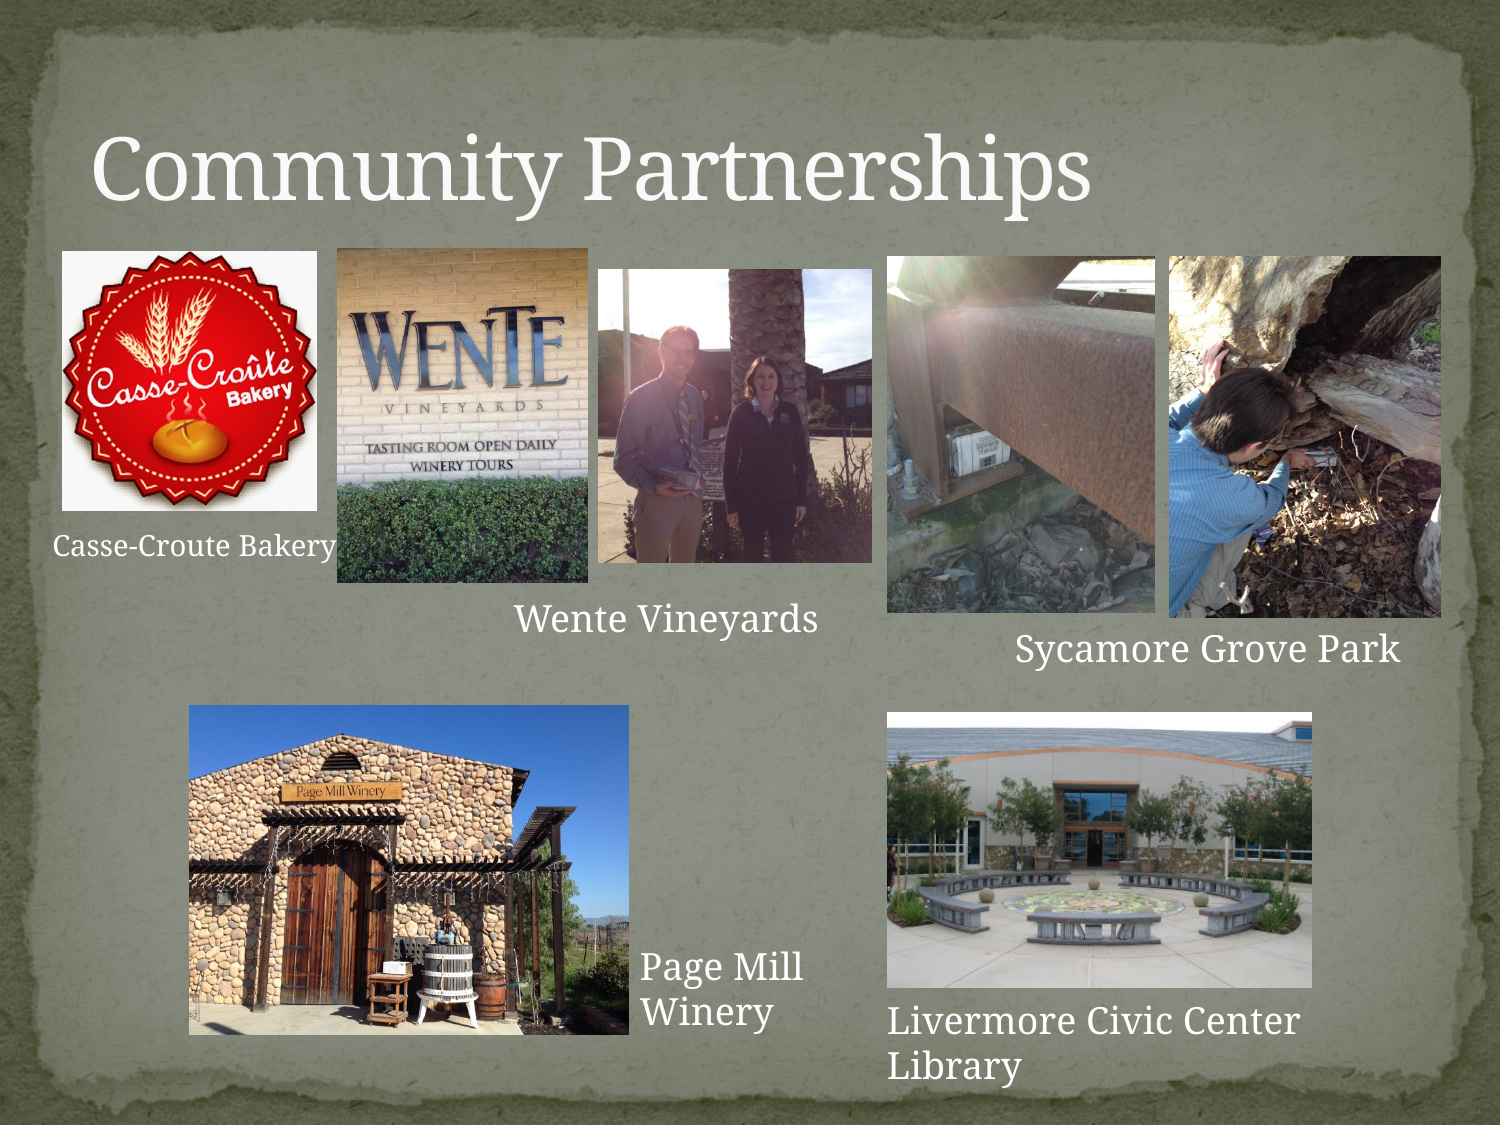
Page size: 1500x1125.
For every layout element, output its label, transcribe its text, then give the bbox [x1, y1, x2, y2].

picture [337, 248, 588, 583]
picture [189, 705, 629, 1035]
text_box Wente Vineyards [498, 587, 849, 648]
picture [1169, 256, 1441, 618]
picture [598, 269, 872, 563]
text_box Sycamore Grove Park [999, 618, 1425, 678]
text_box Casse-Croute Bakery [37, 520, 326, 570]
picture [887, 712, 1312, 988]
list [64, 254, 315, 509]
text_box Livermore Civic Center Library [872, 989, 1410, 1094]
text_box Page Mill Winery [629, 935, 880, 1041]
picture [887, 256, 1155, 613]
title Community Partnerships [74, 24, 1425, 225]
